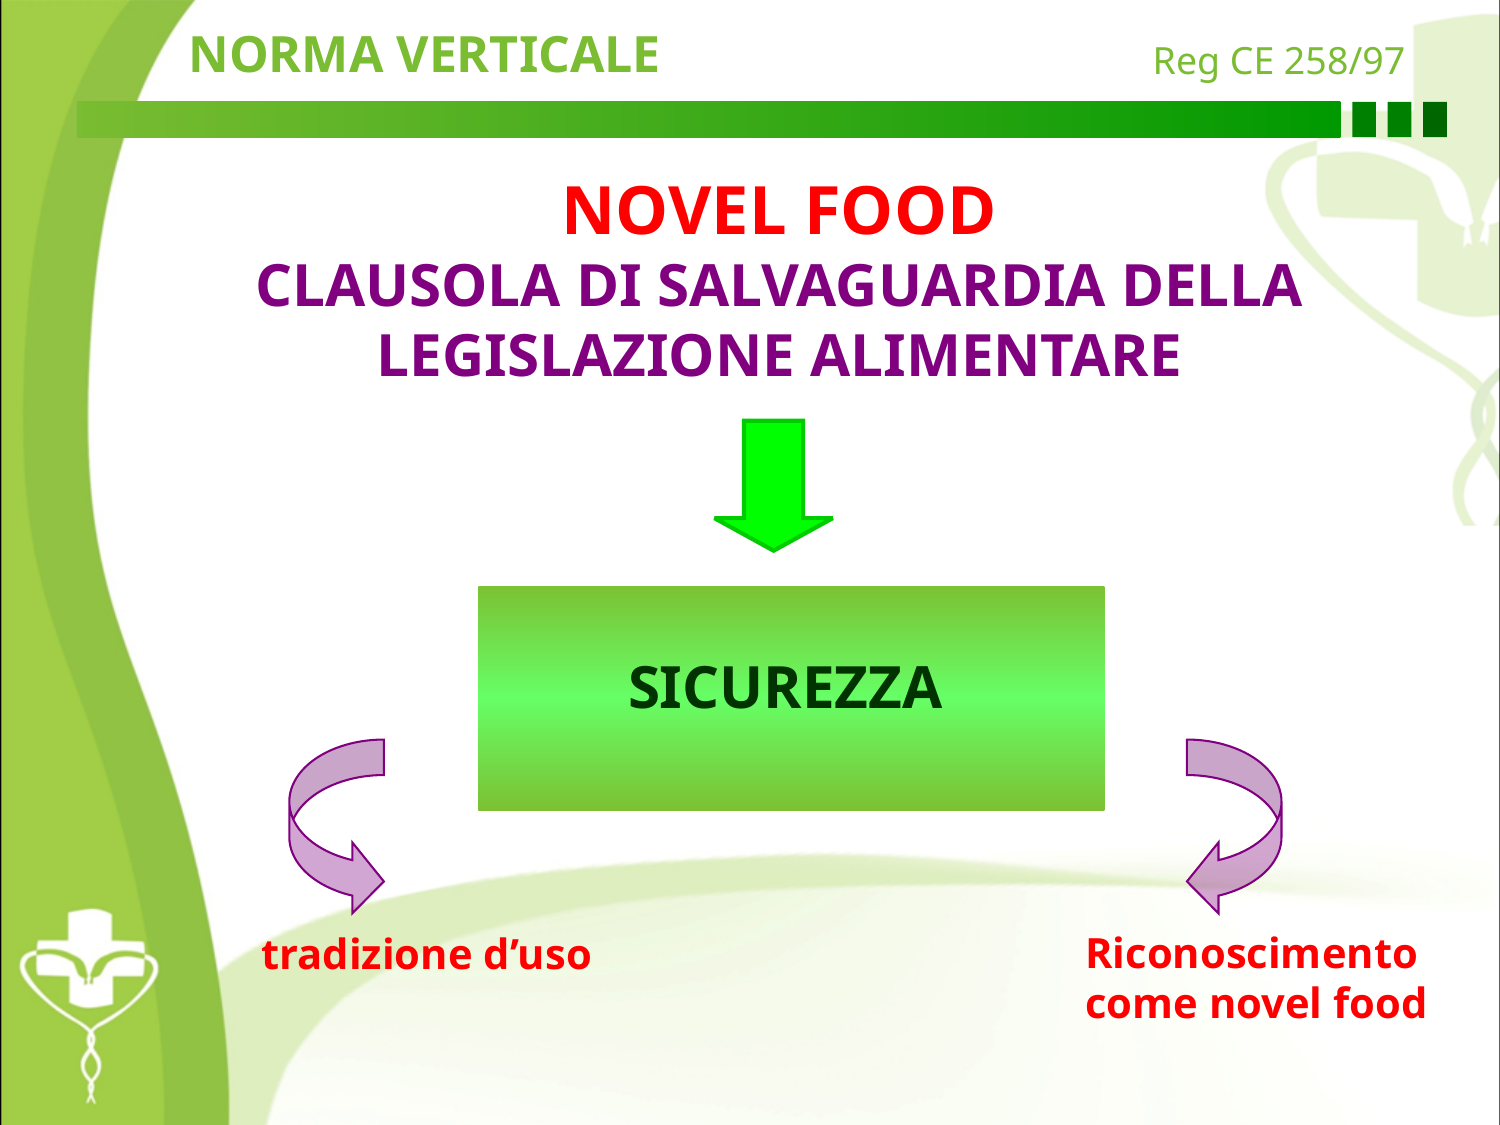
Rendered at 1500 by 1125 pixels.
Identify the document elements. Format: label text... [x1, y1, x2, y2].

text_box Riconoscimento come novel food [1070, 919, 1444, 1035]
picture [0, 0, 1500, 1125]
text_box [289, 739, 384, 914]
text_box Reg CE 258/97 [1137, 29, 1421, 90]
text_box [76, 101, 1448, 138]
text_box NORMA VERTICALE [173, 15, 676, 90]
text_box SICUREZZA [613, 642, 958, 728]
text_box [714, 420, 833, 551]
text_box [478, 586, 1105, 811]
text_box [1186, 739, 1282, 914]
text_box tradizione d’uso [246, 920, 607, 986]
text_box NOVEL FOOD CLAUSOLA DI SALVAGUARDIA DELLA LEGISLAZIONE ALIMENTARE [147, 160, 1412, 466]
